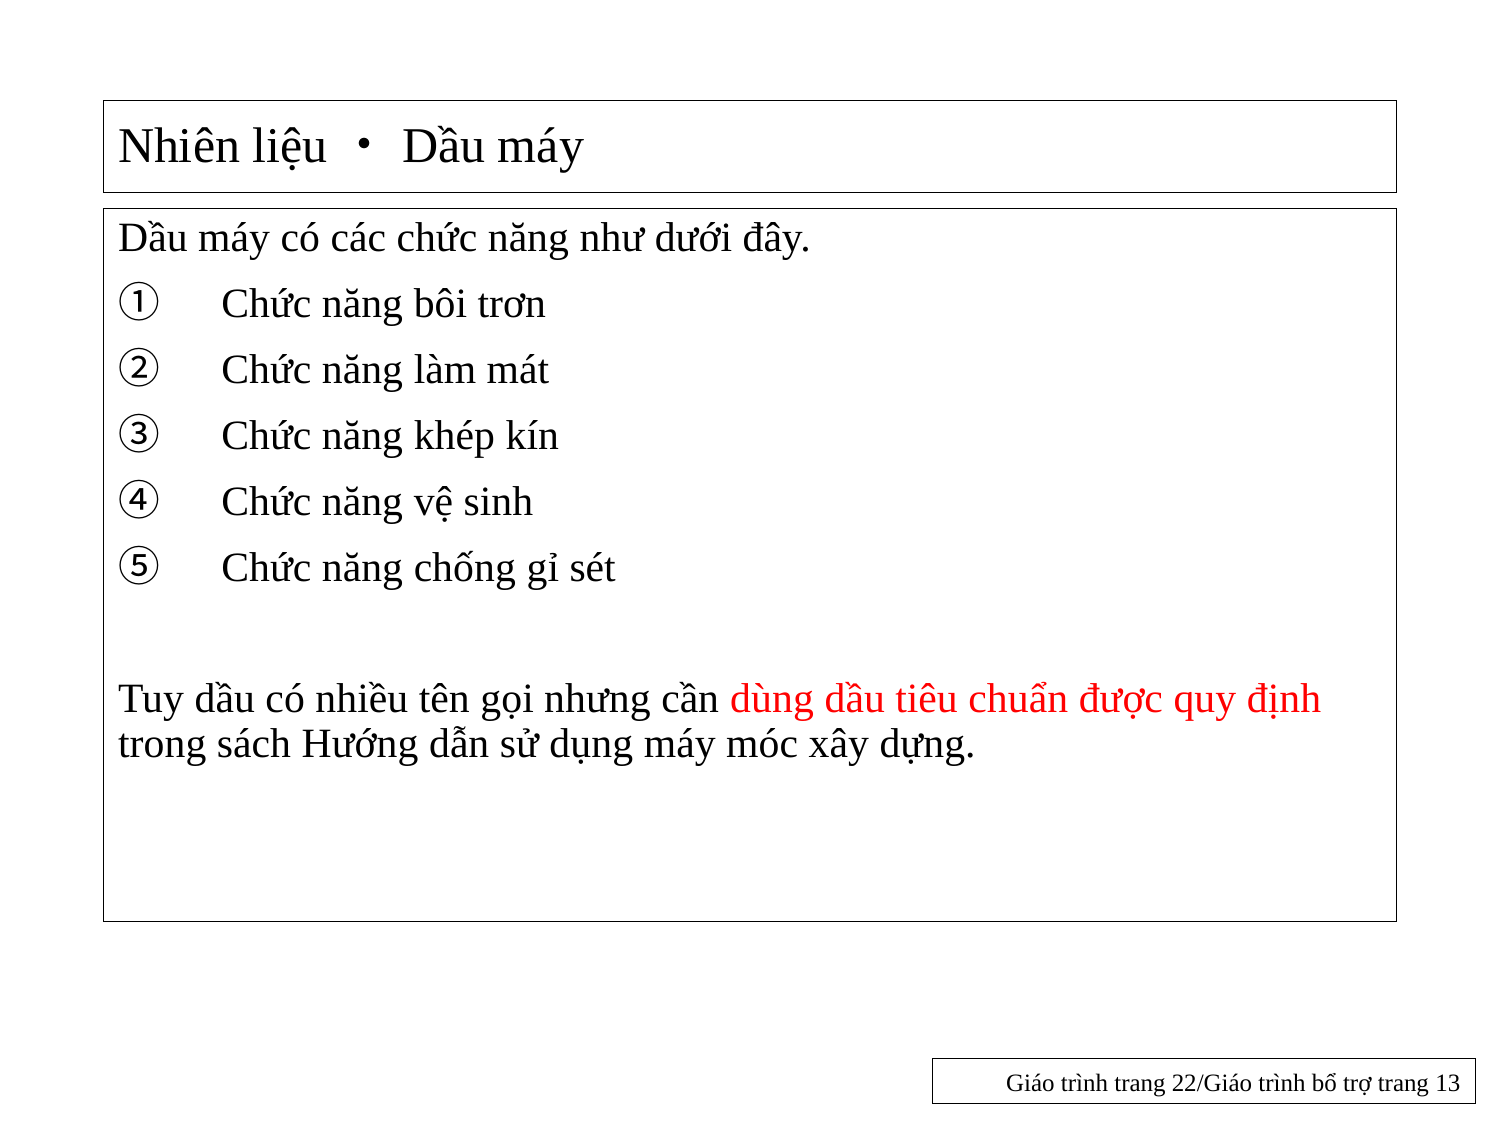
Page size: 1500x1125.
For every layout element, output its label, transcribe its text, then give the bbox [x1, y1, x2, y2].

text_box Dầu máy có các chức năng như dưới đây. ① Chức năng bôi trơn ② Chức năng làm mát ③ Chức năng khép kín ④ Chức năng vệ sinh ⑤ Chức năng chống gỉ sét Tuy dầu có nhiều tên gọi nhưng cần dùng dầu tiêu chuẩn được quy định trong sách Hướng dẫn sử dụng máy móc xây dựng. [103, 208, 1397, 922]
title Nhiên liệu・Dầu máy [103, 100, 1397, 193]
text_box Giáo trình trang 22/Giáo trình bổ trợ trang 13 [932, 1058, 1476, 1104]
